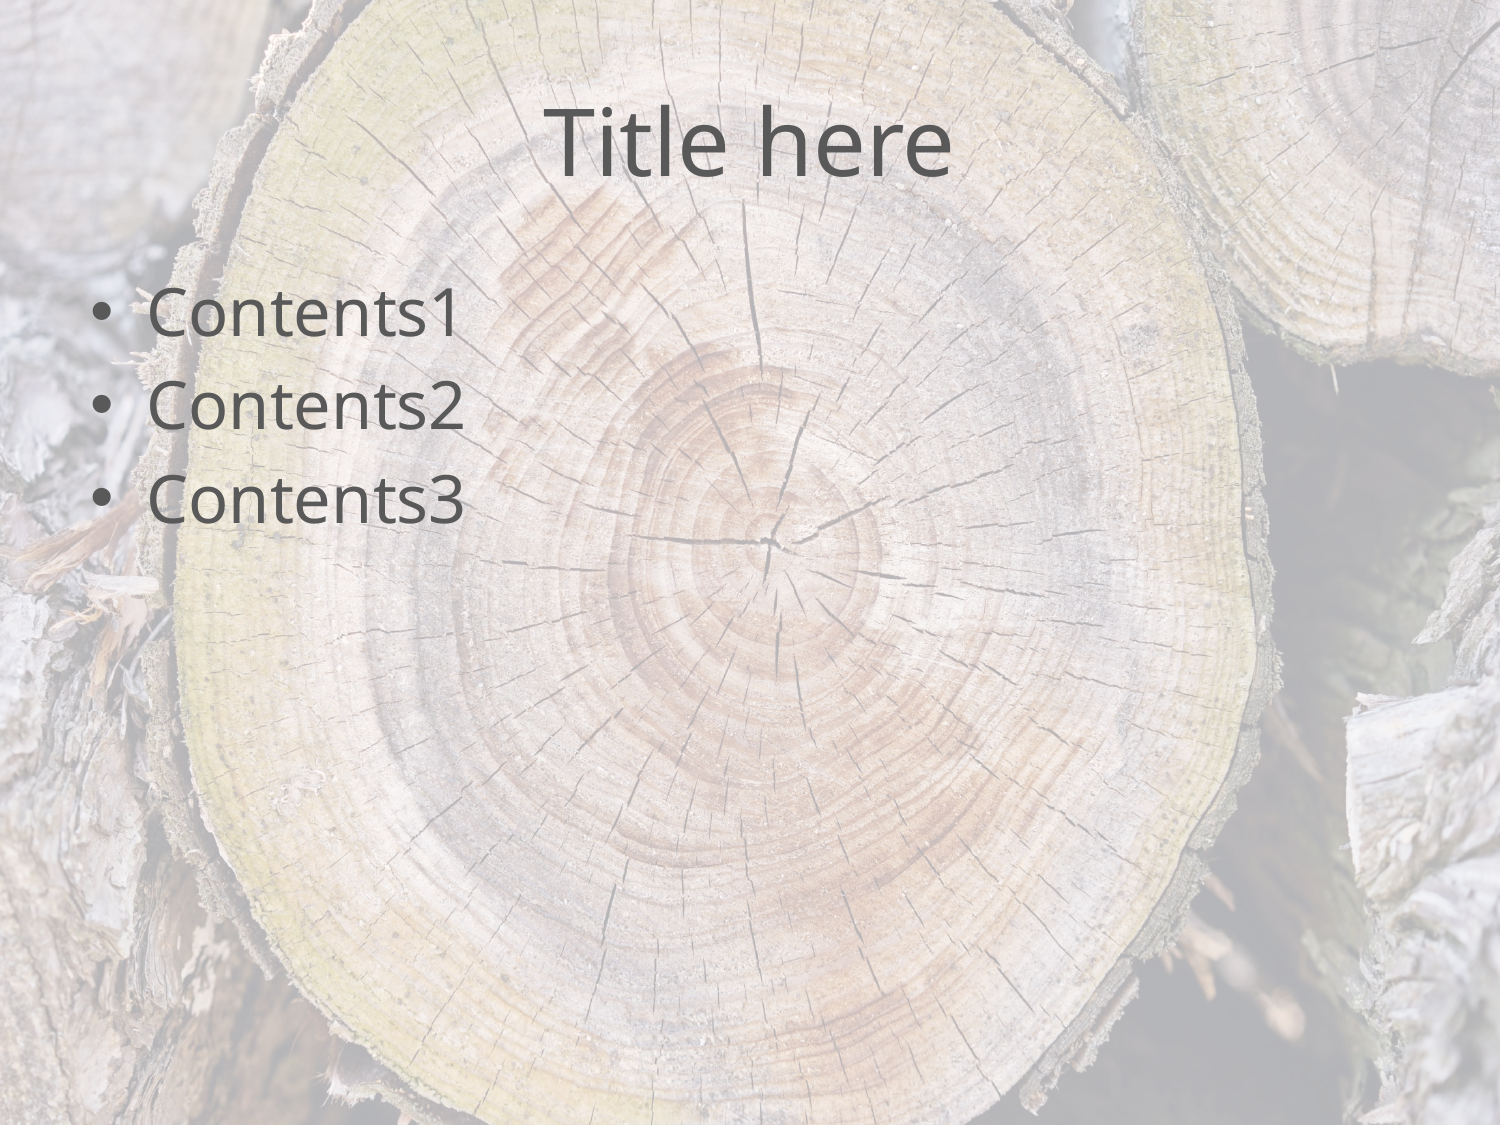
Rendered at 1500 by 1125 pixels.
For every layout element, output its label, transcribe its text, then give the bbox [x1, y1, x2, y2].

list Contents1 Contents2 Contents3 [75, 262, 1425, 1005]
title Title here [75, 45, 1425, 233]
text_box [0, 0, 1500, 1125]
